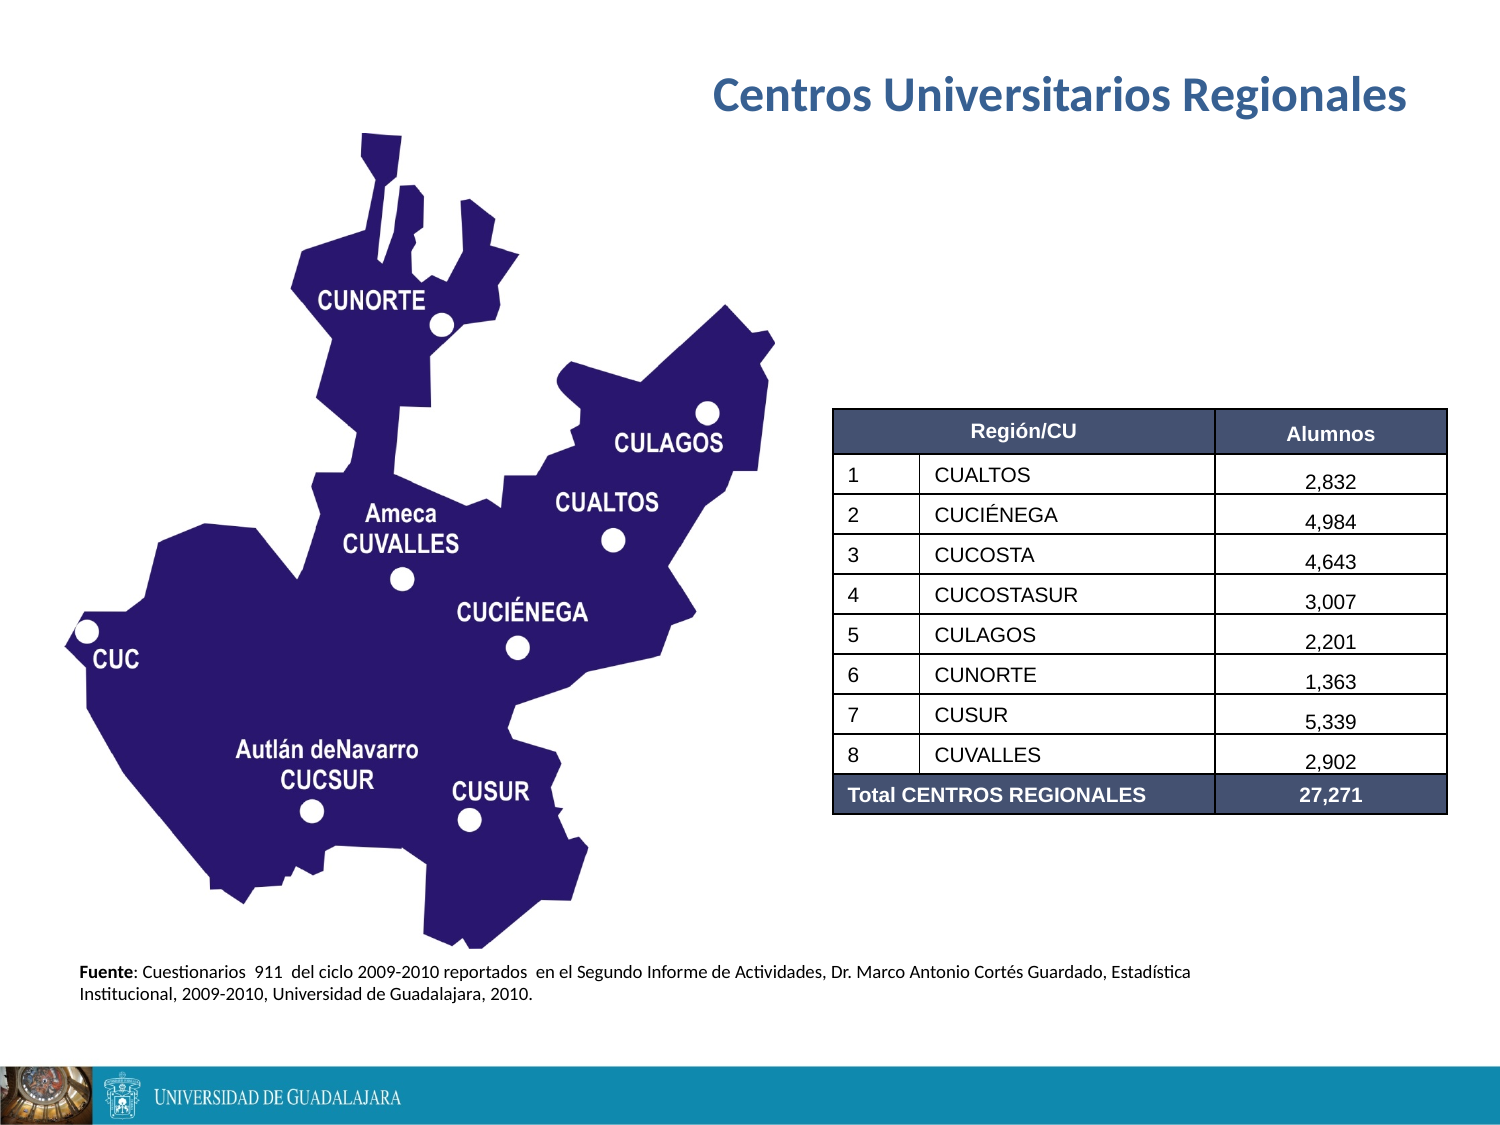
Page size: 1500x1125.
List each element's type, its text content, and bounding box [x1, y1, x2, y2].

table_cell CUSUR [920, 695, 1214, 733]
table_cell CUNORTE [920, 655, 1214, 693]
table_cell 3,007 [1216, 575, 1446, 613]
table_header Región/CU [834, 410, 1214, 453]
table_header Alumnos [1216, 410, 1446, 453]
table_cell 5 [834, 615, 919, 653]
table_cell 2,832 [1216, 455, 1446, 493]
table_cell 7 [834, 695, 919, 733]
table_cell 2,902 [1216, 735, 1446, 773]
table_cell CUALTOS [920, 455, 1214, 493]
table_cell 6 [834, 655, 919, 693]
table_cell CUVALLES [920, 735, 1214, 773]
table_cell 4 [834, 575, 919, 613]
table_cell 27,271 [1216, 775, 1446, 813]
table_cell 2,201 [1216, 615, 1446, 653]
table_cell 2 [834, 495, 919, 533]
table_cell CULAGOS [920, 615, 1214, 653]
table_cell CUCOSTASUR [920, 575, 1214, 613]
text_box Fuente: Cuestionarios 911 del ciclo 2009-2010 reportados en el Segundo Informe de Actividades, Dr. Marco Antonio Cortés Guardado, Estadística Institucional, 2009-2010, Universidad de Guadalajara, 2010. [64, 952, 1284, 1012]
table_cell 5,339 [1216, 695, 1446, 733]
table_cell 1 [834, 455, 919, 493]
table_cell 4,984 [1216, 495, 1446, 533]
table_cell 1,363 [1216, 655, 1446, 693]
table_cell CUCIÉNEGA [920, 495, 1214, 533]
picture [0, 0, 1500, 1125]
table_cell 4,643 [1216, 535, 1446, 573]
table_cell Total CENTROS REGIONALES [834, 775, 1214, 813]
table_cell 8 [834, 735, 919, 773]
text_box Centros Universitarios Regionales [135, 54, 1423, 130]
table_cell 3 [834, 535, 919, 573]
table_cell CUCOSTA [920, 535, 1214, 573]
